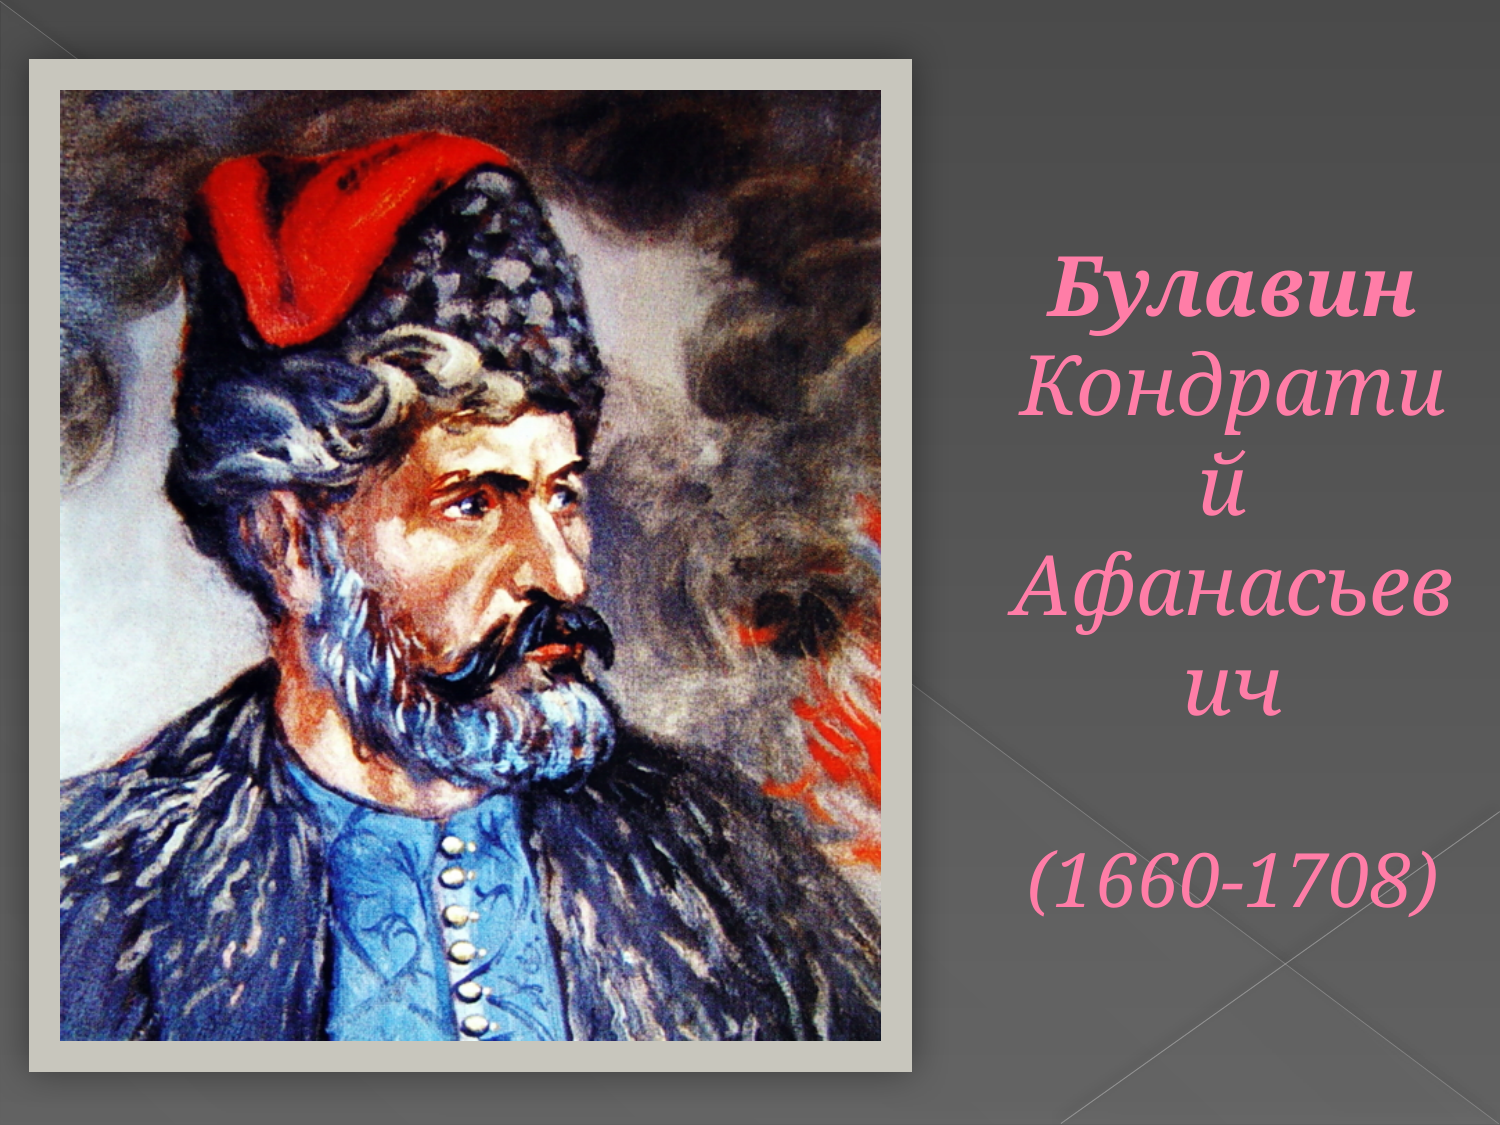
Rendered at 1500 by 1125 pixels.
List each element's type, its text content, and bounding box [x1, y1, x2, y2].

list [60, 89, 882, 1041]
title Булавин Кондратий Афанасьевич (1660-1708) [939, 109, 1474, 1046]
